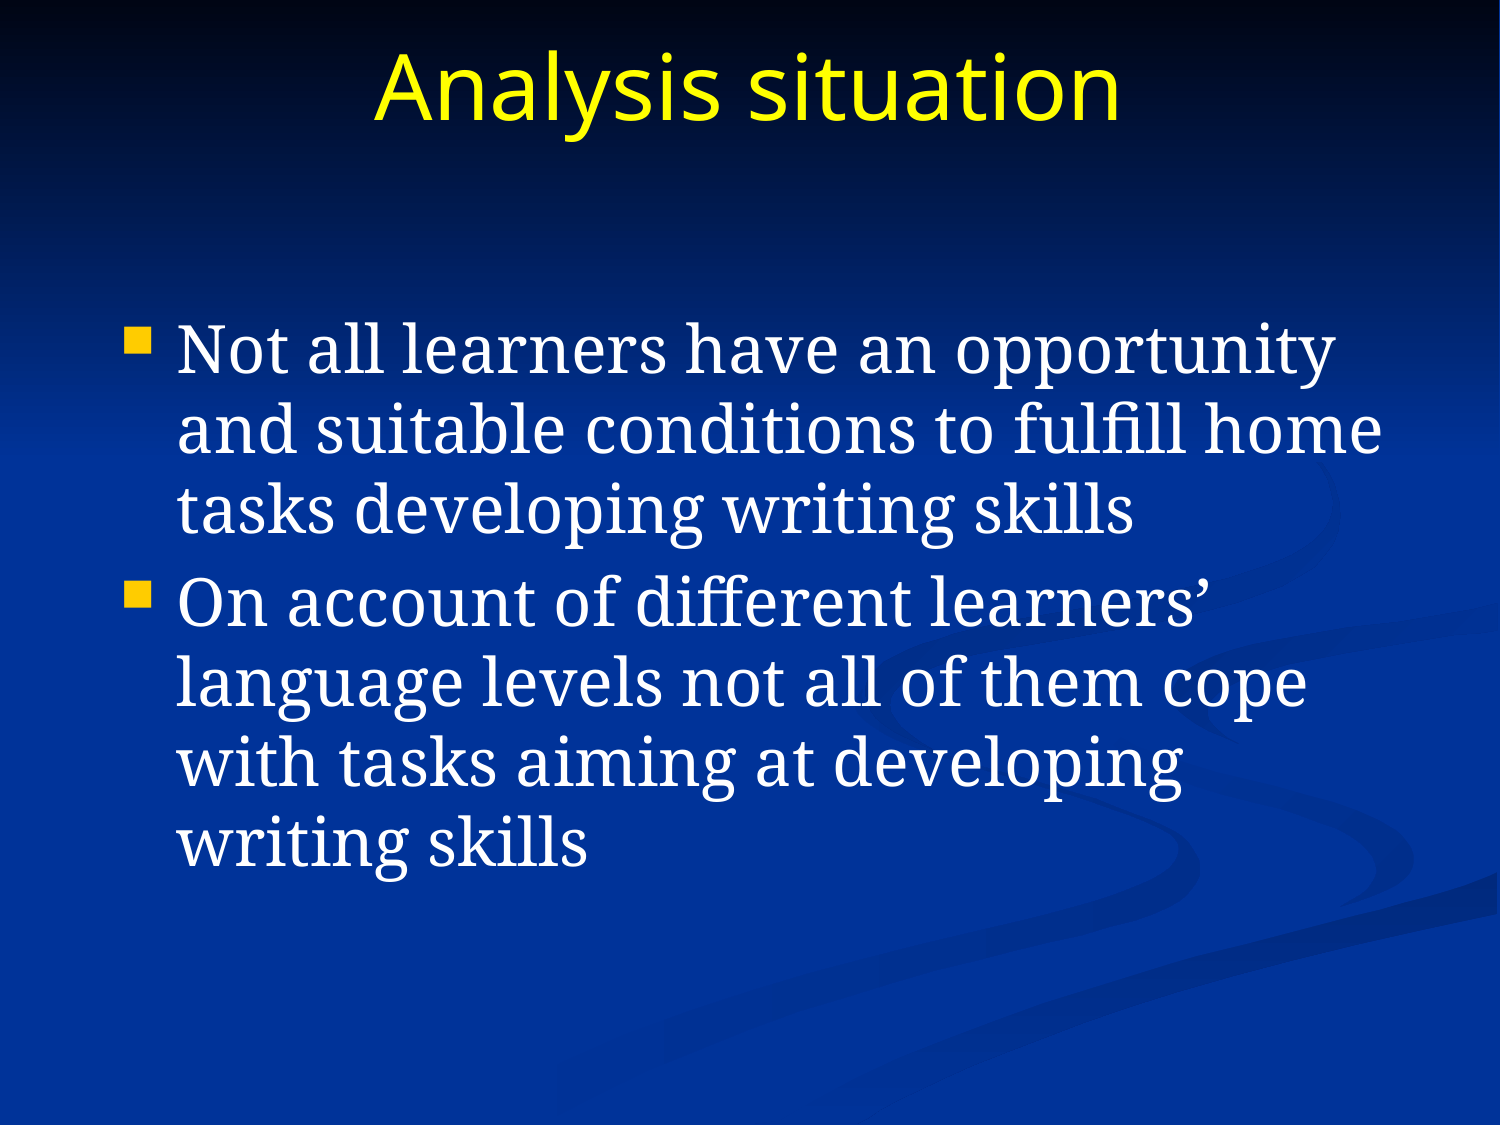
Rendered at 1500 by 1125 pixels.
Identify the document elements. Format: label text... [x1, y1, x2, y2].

title Analysis situation [74, 44, 1426, 233]
list Not all learners have an opportunity and suitable conditions to fulfill home tasks developing writing skills On account of different learners’ language levels not all of them cope with tasks aiming at developing writing skills [105, 210, 1407, 927]
